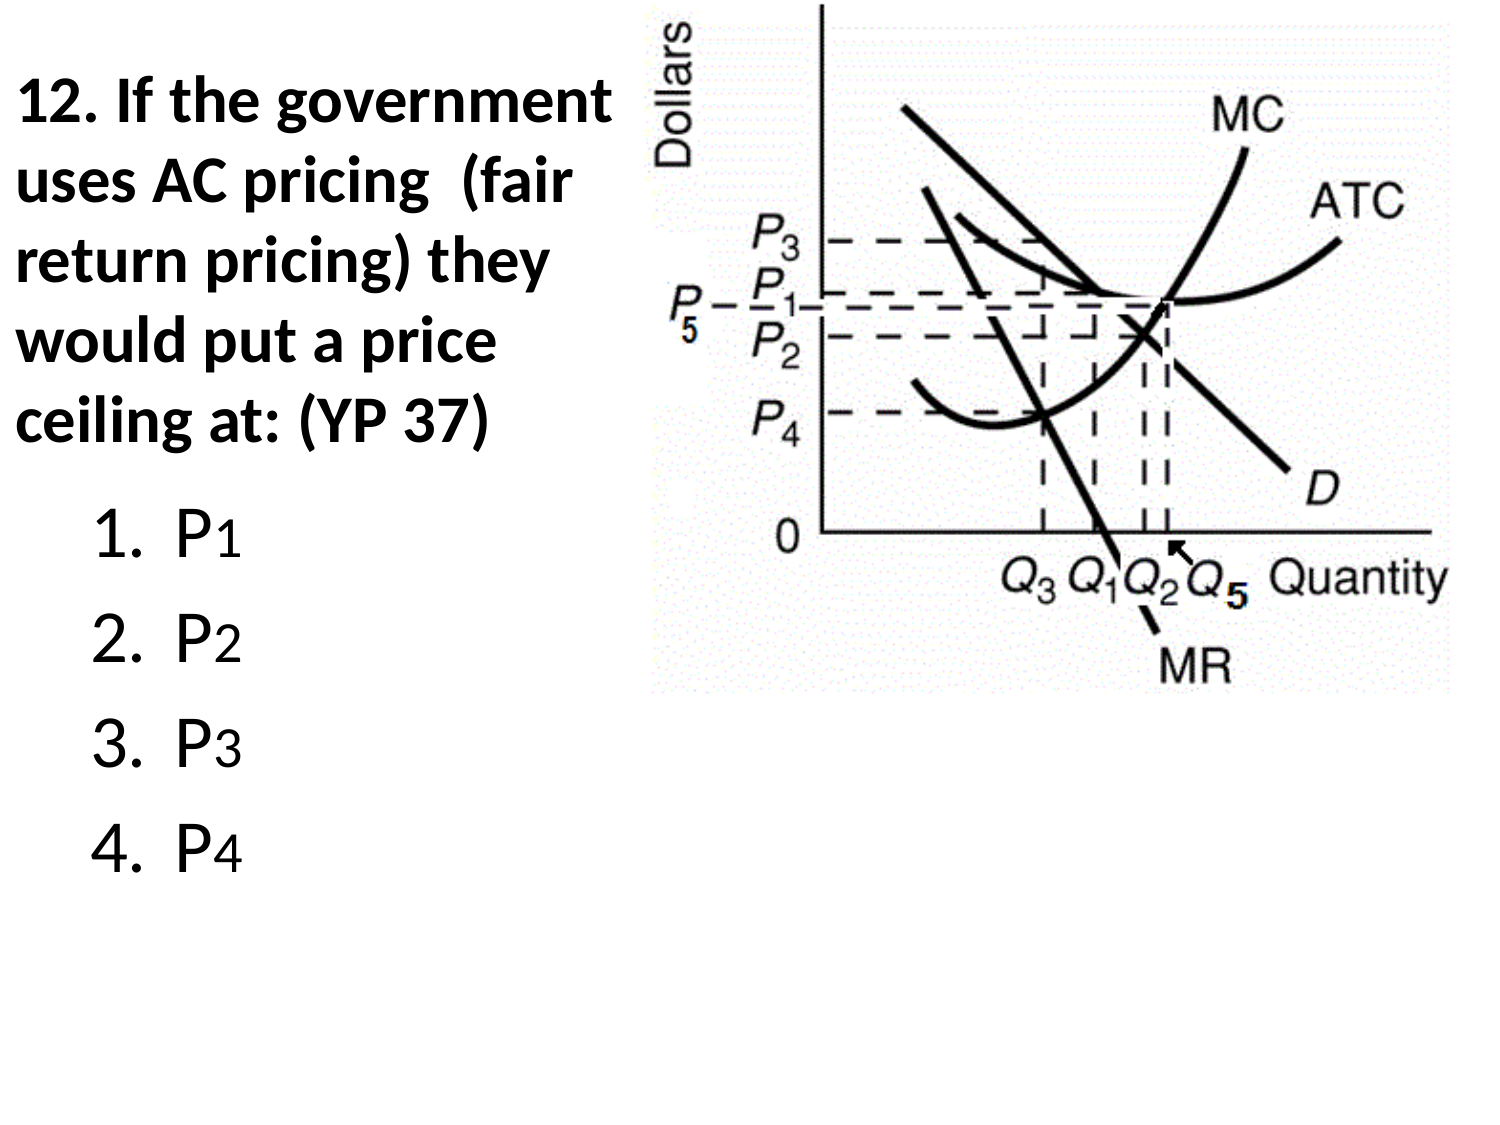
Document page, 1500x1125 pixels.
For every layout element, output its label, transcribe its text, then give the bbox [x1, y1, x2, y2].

title 12. If the government uses AC pricing (fair return pricing) they would put a price ceiling at: (YP 37) [0, 0, 638, 513]
picture [640, 0, 1500, 713]
list P1 P2 P3 P4 [75, 474, 563, 1005]
